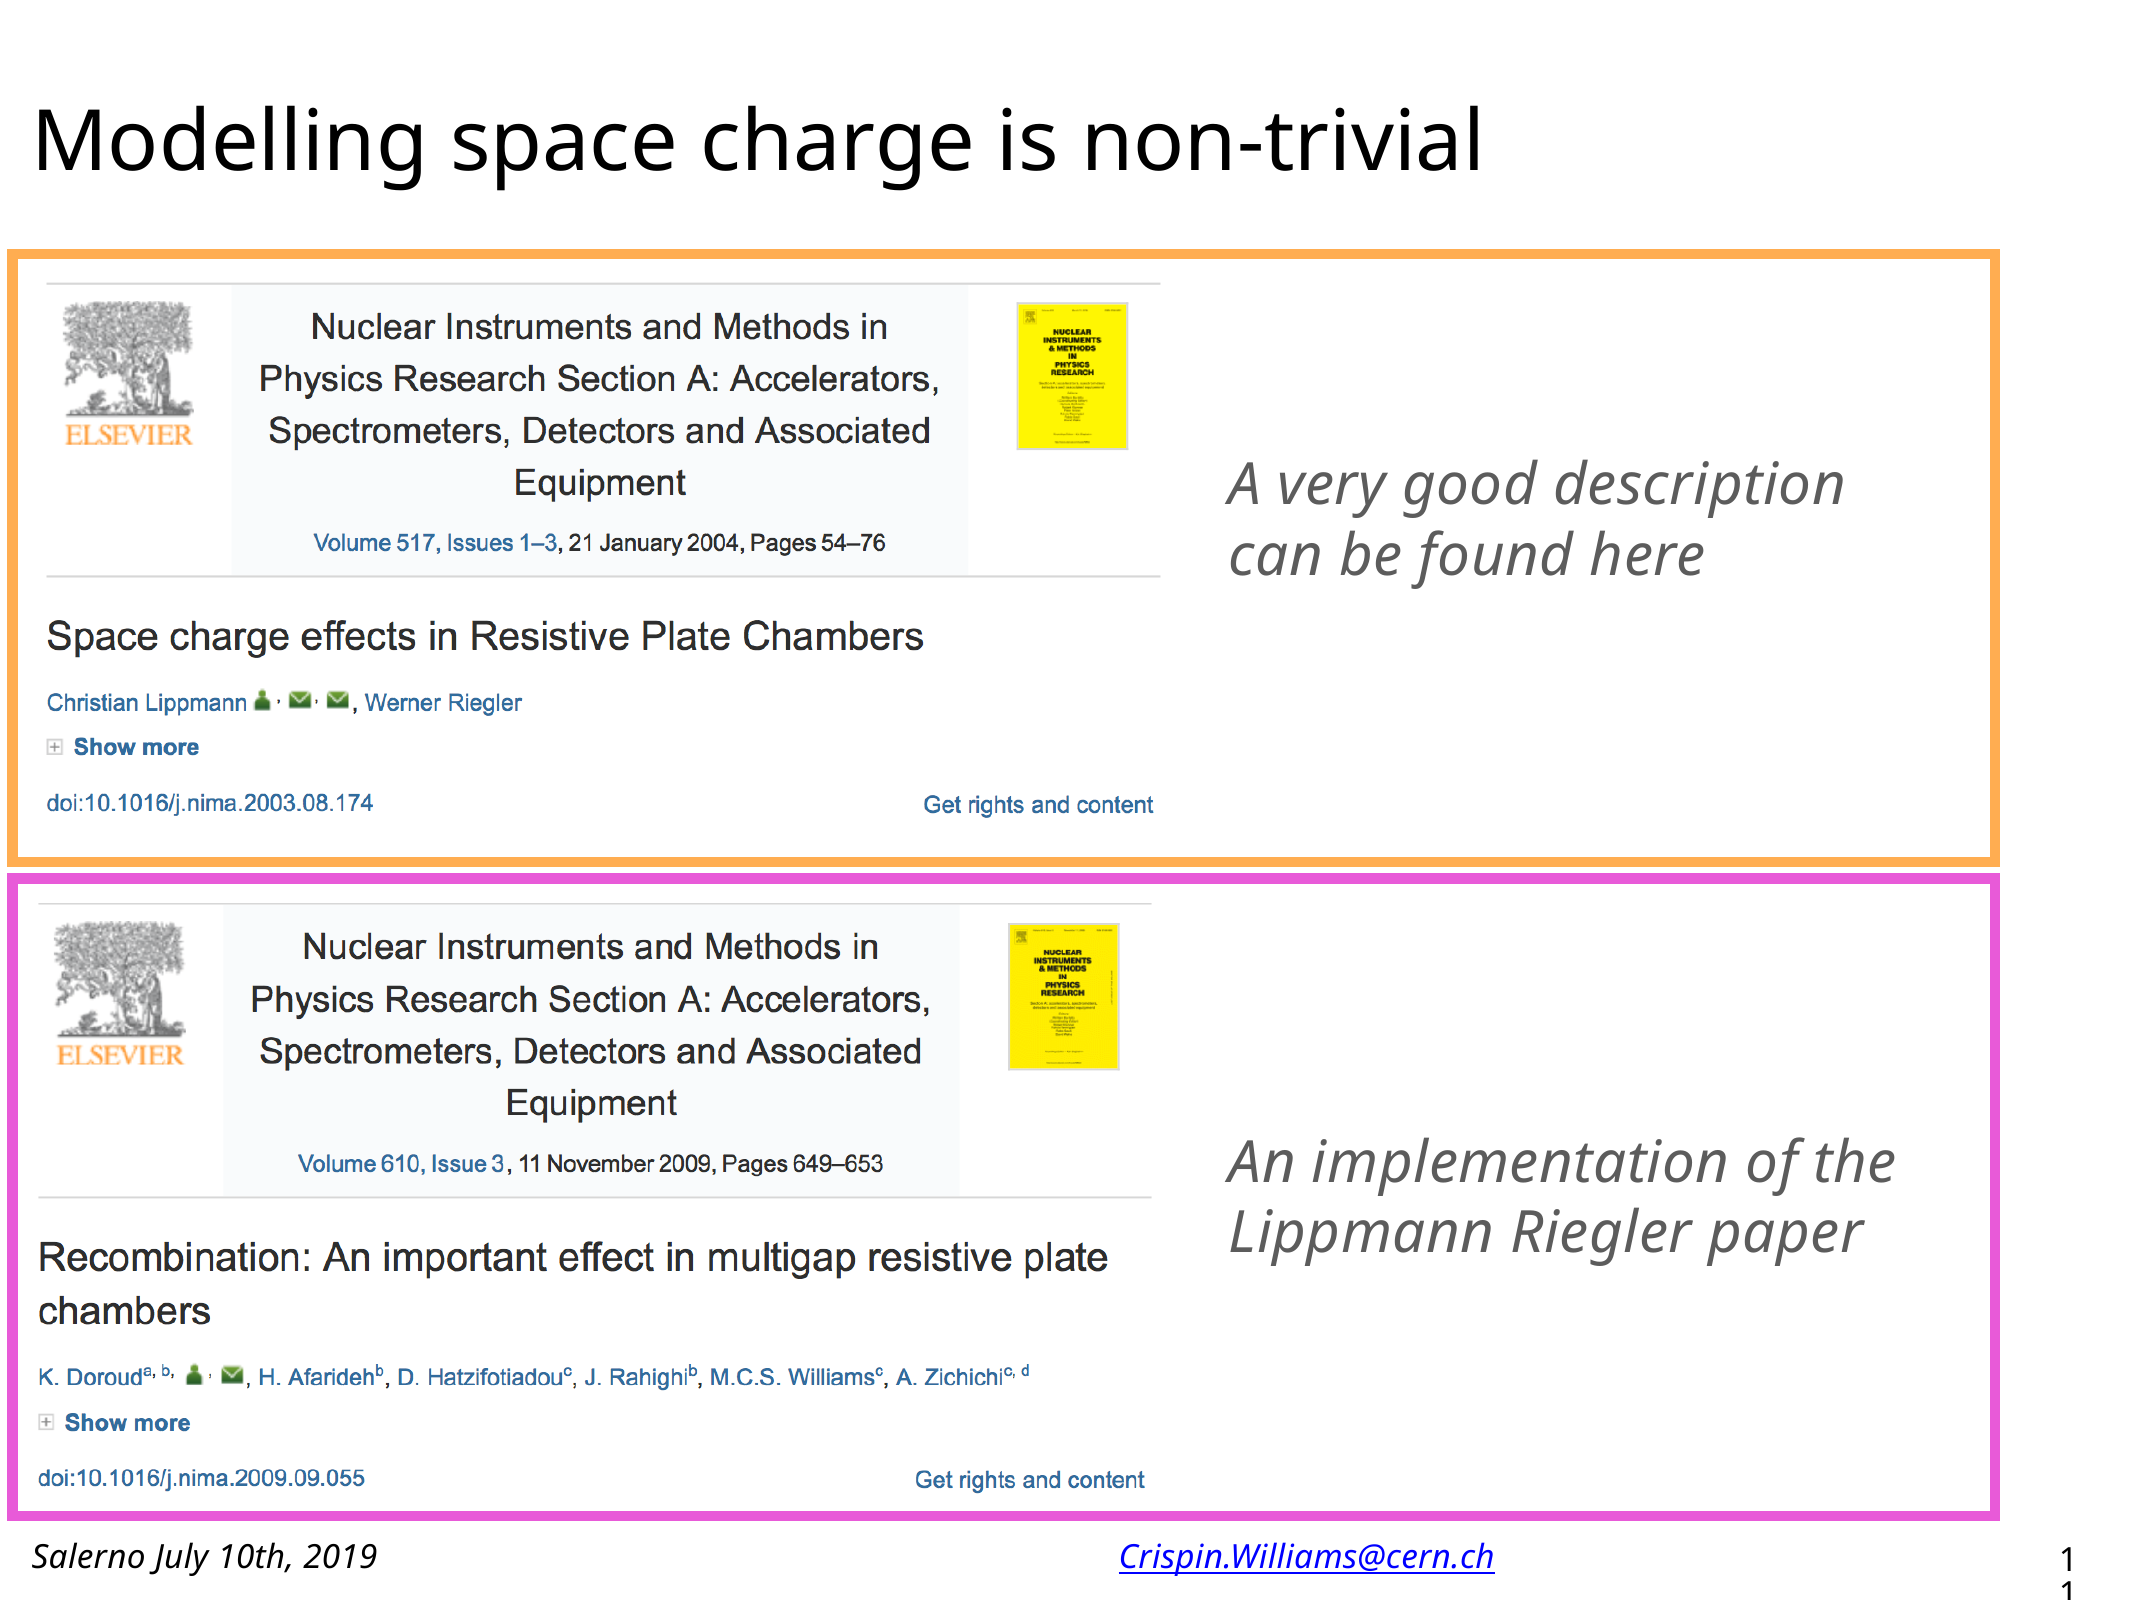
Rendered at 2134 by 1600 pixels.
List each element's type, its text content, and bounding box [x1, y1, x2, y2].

picture [3, 903, 1160, 1520]
text_box [12, 254, 1996, 862]
picture [19, 270, 1176, 846]
text_box [12, 878, 1996, 1517]
slide_number 11 [2050, 1529, 2102, 1587]
text_box A very good description can be found here [1220, 438, 1962, 595]
title Modelling space charge is non-trivial [22, 76, 1970, 197]
text_box An implementation of the Lippmann Riegler paper [1220, 1115, 1962, 1272]
